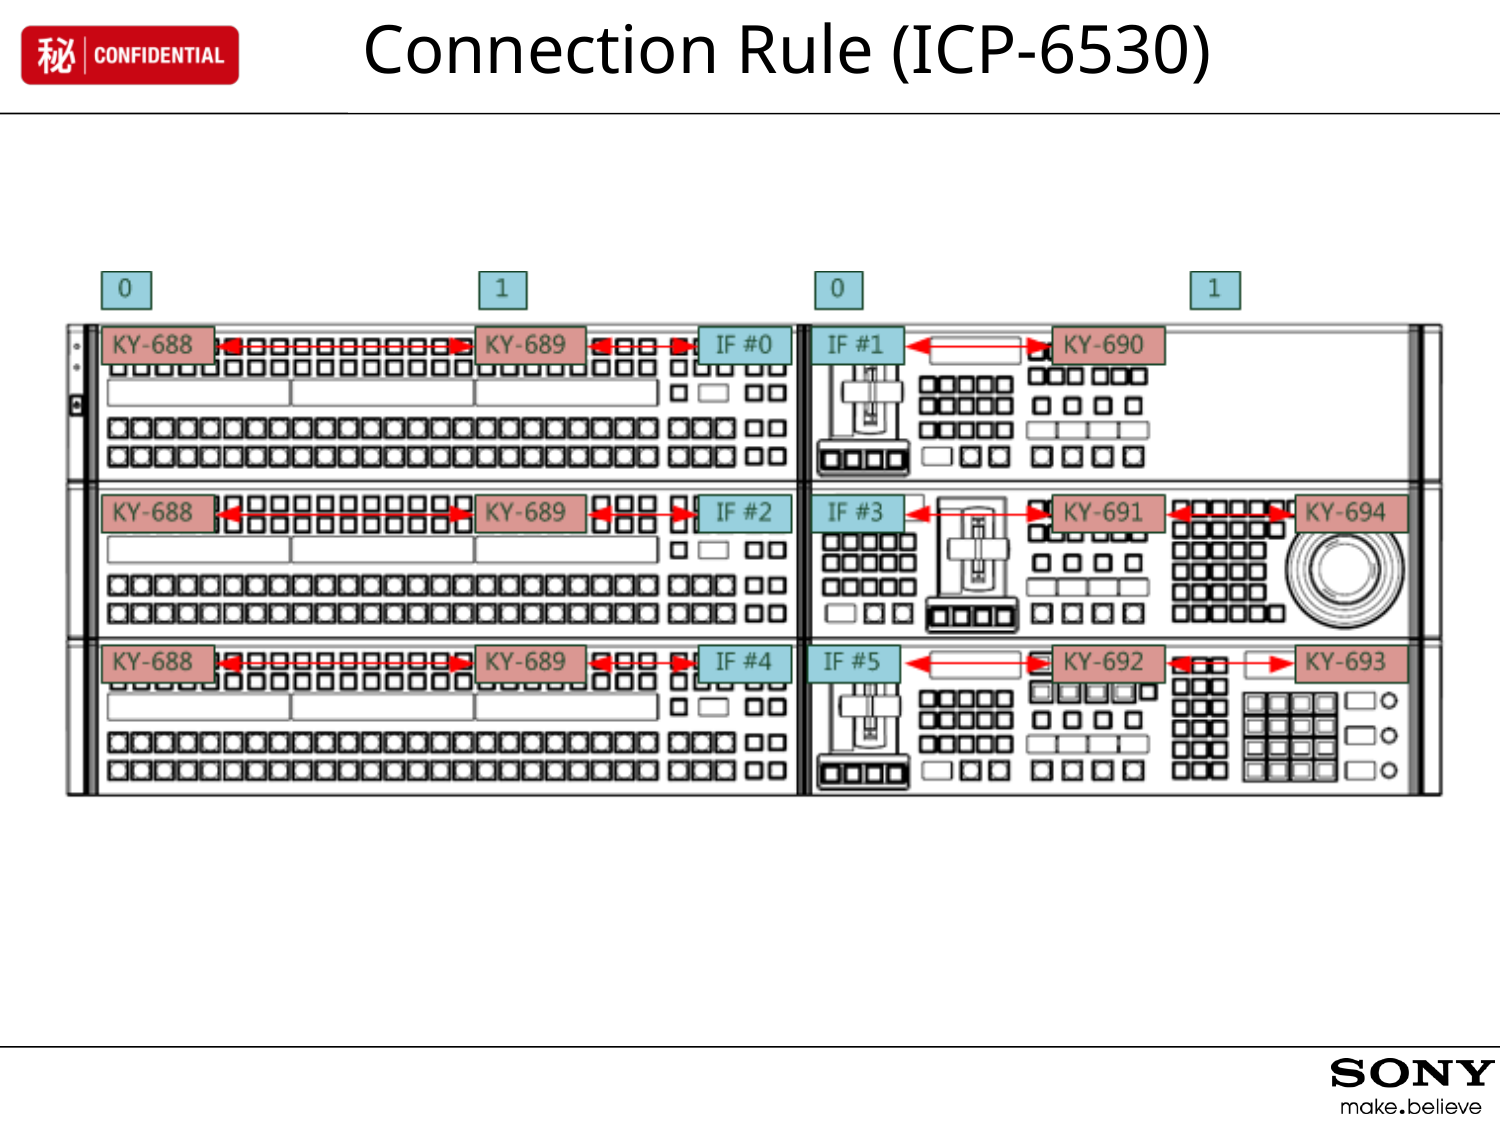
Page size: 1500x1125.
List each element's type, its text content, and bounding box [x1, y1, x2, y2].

picture [17, 21, 112, 90]
picture [1331, 1058, 1495, 1114]
text_box Connection Rule (ICP-6530) [112, 0, 1463, 114]
picture [48, 271, 1463, 809]
